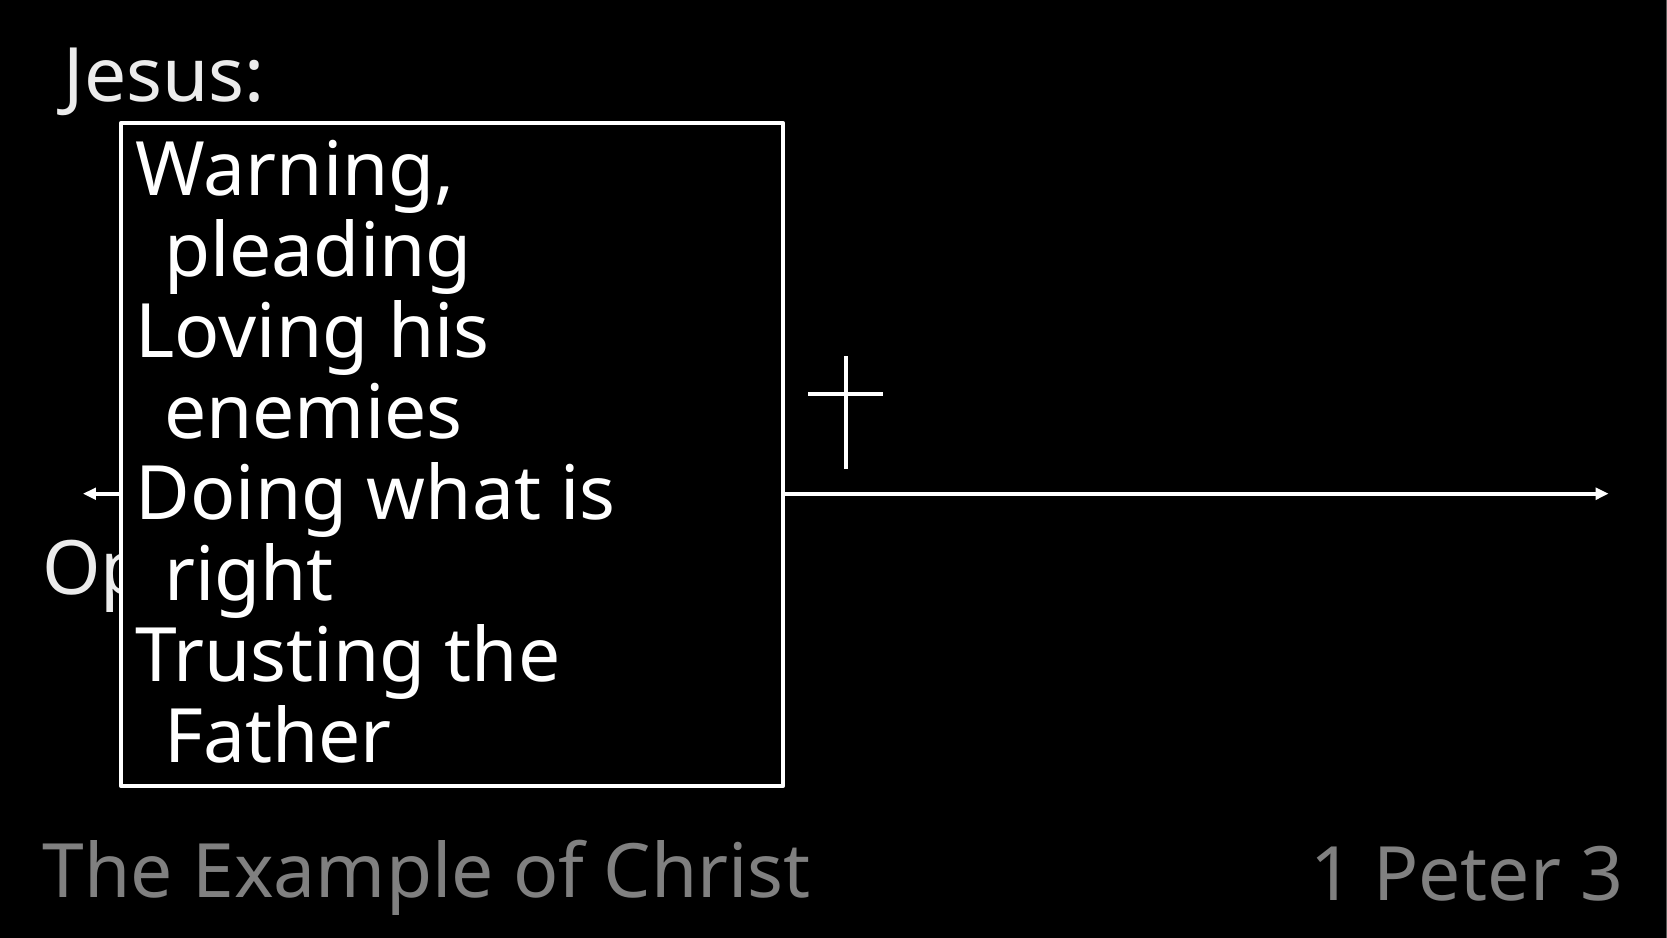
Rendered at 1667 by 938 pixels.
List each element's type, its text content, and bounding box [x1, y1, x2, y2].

list The Example of Christ [27, 833, 1247, 923]
text_box Jesus: [49, 19, 512, 124]
text_box Warning, pleading Loving his enemies Doing what is right Trusting the Father [120, 503, 784, 786]
title 1 Peter 3 [1247, 833, 1640, 923]
text_box Opponents: [27, 512, 120, 618]
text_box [808, 356, 884, 469]
text_box Warning, pleading Loving his enemies Doing what is right Trusting the Father [120, 123, 784, 493]
